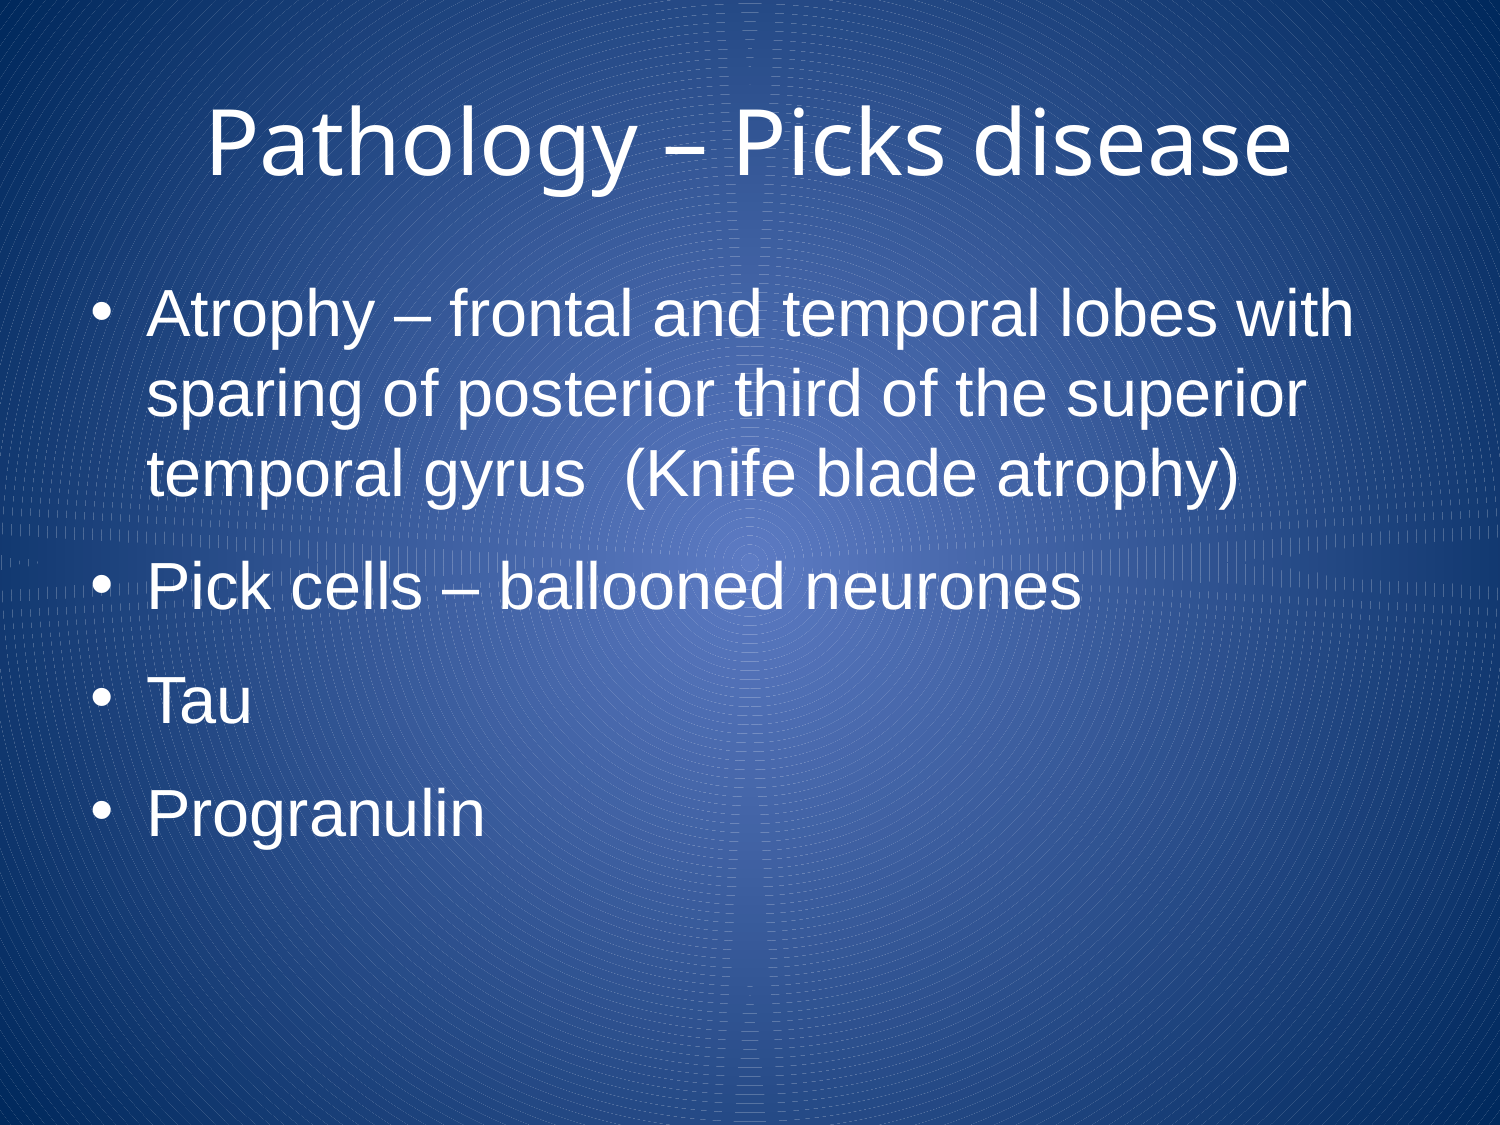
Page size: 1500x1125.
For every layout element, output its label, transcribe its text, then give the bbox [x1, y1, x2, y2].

list Atrophy – frontal and temporal lobes with sparing of posterior third of the superior temporal gyrus (Knife blade atrophy) Pick cells – ballooned neurones Tau Progranulin [75, 262, 1425, 1005]
title Pathology – Picks disease [75, 45, 1425, 233]
